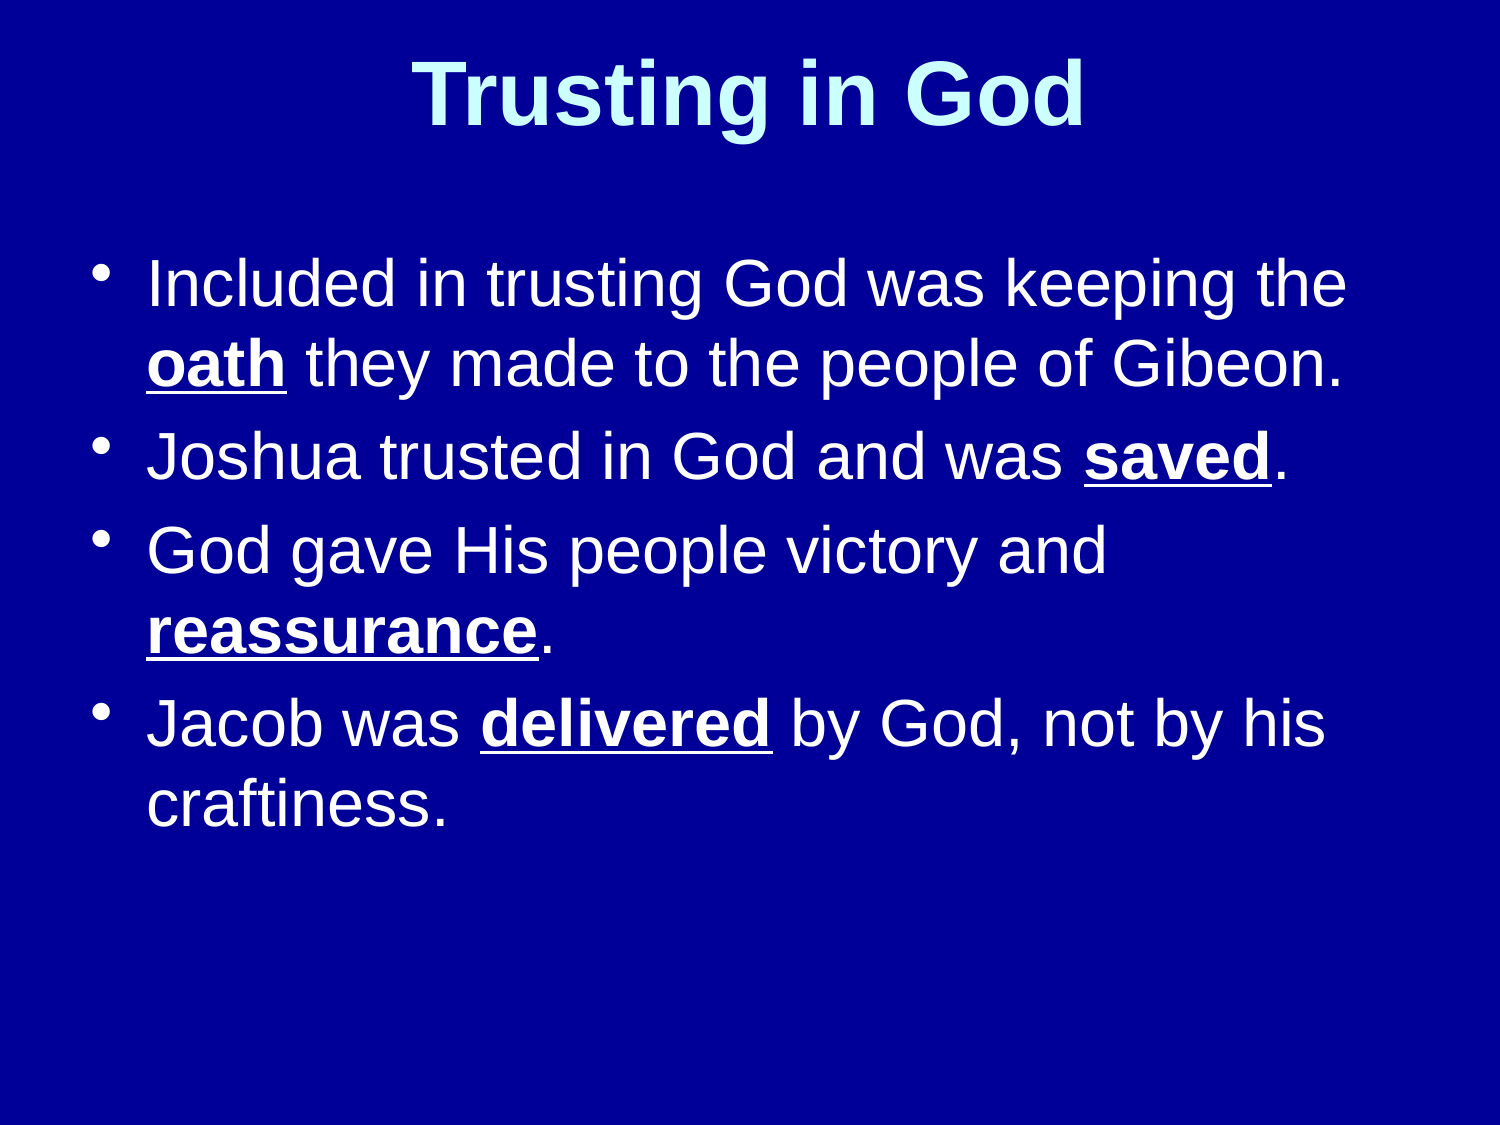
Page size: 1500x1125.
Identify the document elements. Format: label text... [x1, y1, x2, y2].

list Included in trusting God was keeping the oath they made to the people of Gibeon. Joshua trusted in God and was saved. God gave His people victory and reassurance. Jacob was delivered by God, not by his craftiness. [74, 232, 1426, 1006]
title Trusting in God [74, 44, 1426, 232]
